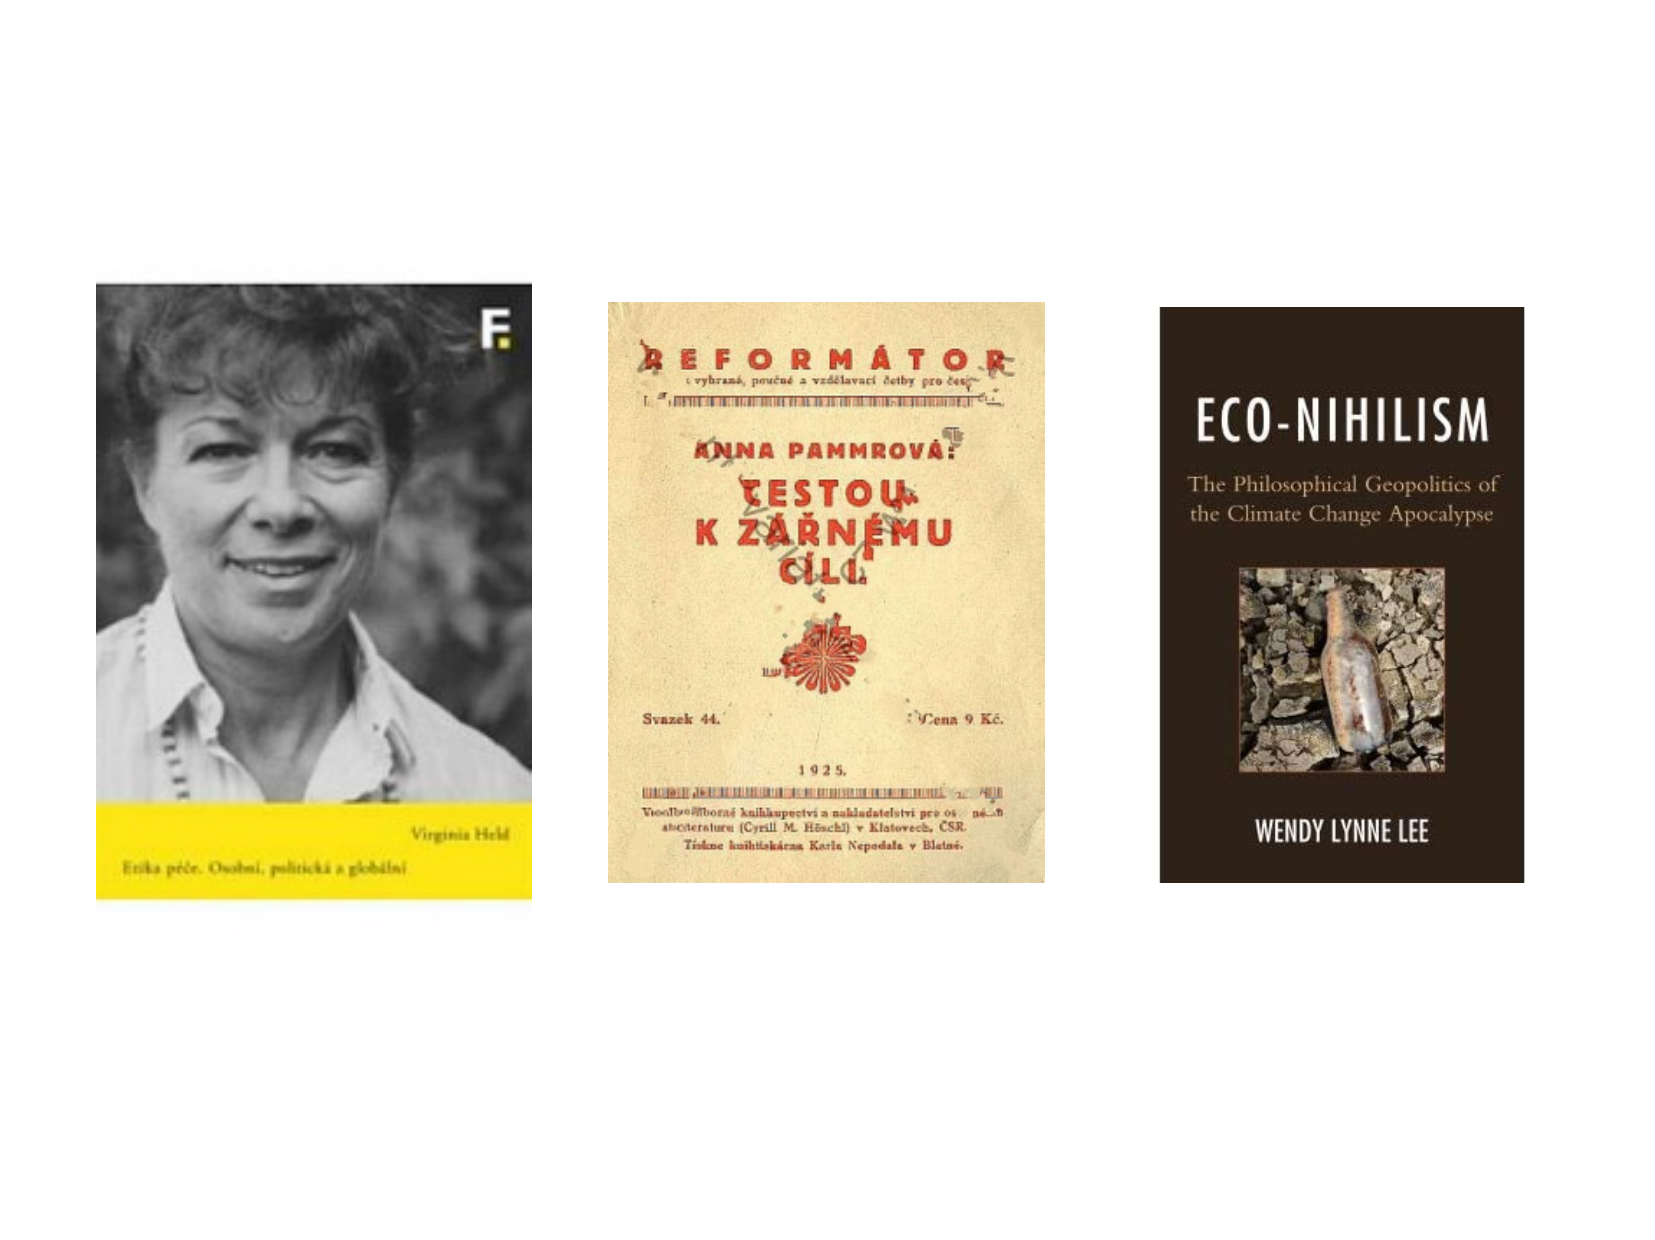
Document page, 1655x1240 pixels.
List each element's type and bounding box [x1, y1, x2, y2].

picture [1153, 306, 1530, 883]
picture [96, 249, 532, 936]
picture [608, 302, 1045, 883]
